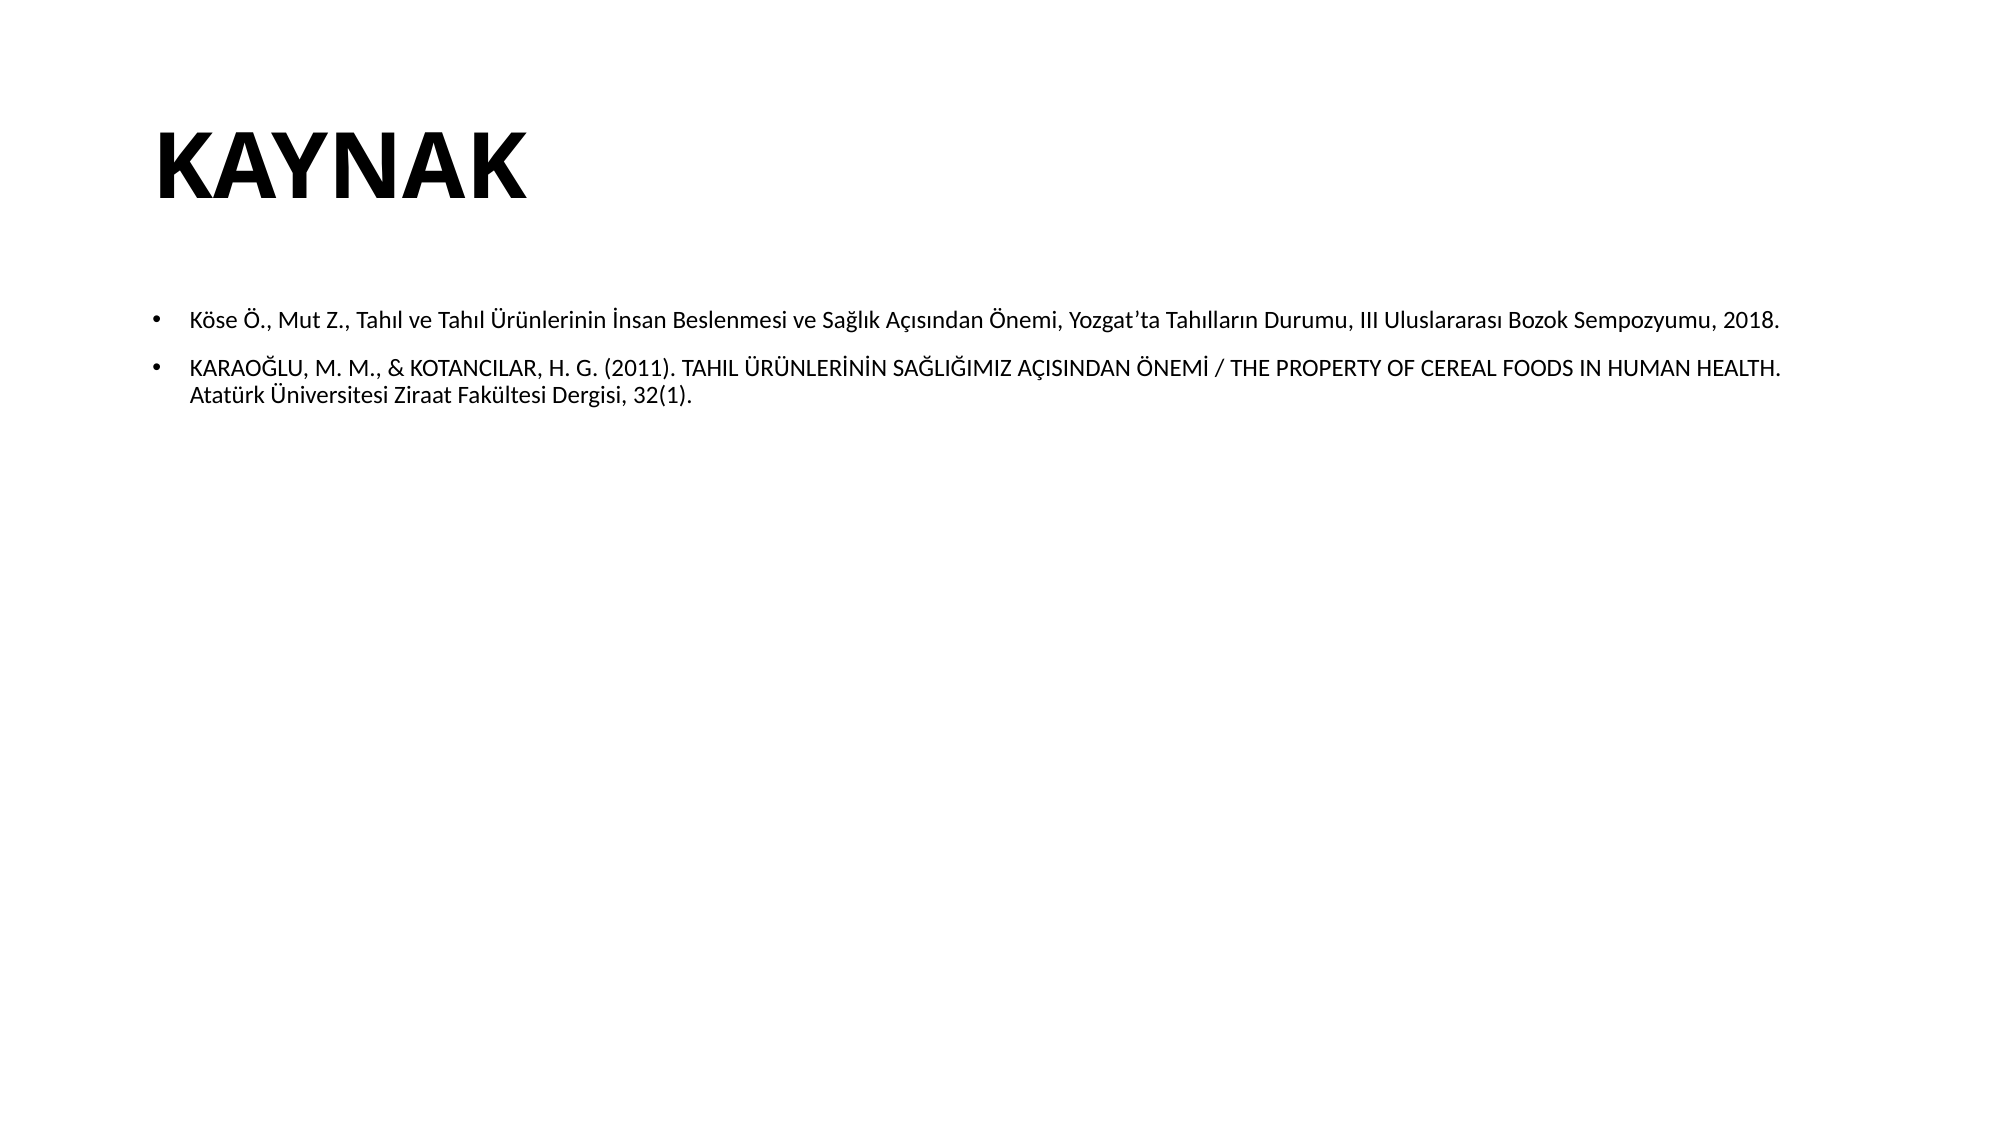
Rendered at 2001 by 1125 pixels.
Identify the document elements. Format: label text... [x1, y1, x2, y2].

title KAYNAK [137, 59, 1863, 278]
list Köse Ö., Mut Z., Tahıl ve Tahıl Ürünlerinin İnsan Beslenmesi ve Sağlık Açısından Önemi, Yozgat’ta Tahılların Durumu, III Uluslararası Bozok Sempozyumu, 2018. KARAOĞLU, M. M., & KOTANCILAR, H. G. (2011). TAHIL ÜRÜNLERİNİN SAĞLIĞIMIZ AÇISINDAN ÖNEMİ / THE PROPERTY OF CEREAL FOODS IN HUMAN HEALTH. Atatürk Üniversitesi Ziraat Fakültesi Dergisi, 32(1). [137, 299, 1863, 1014]
